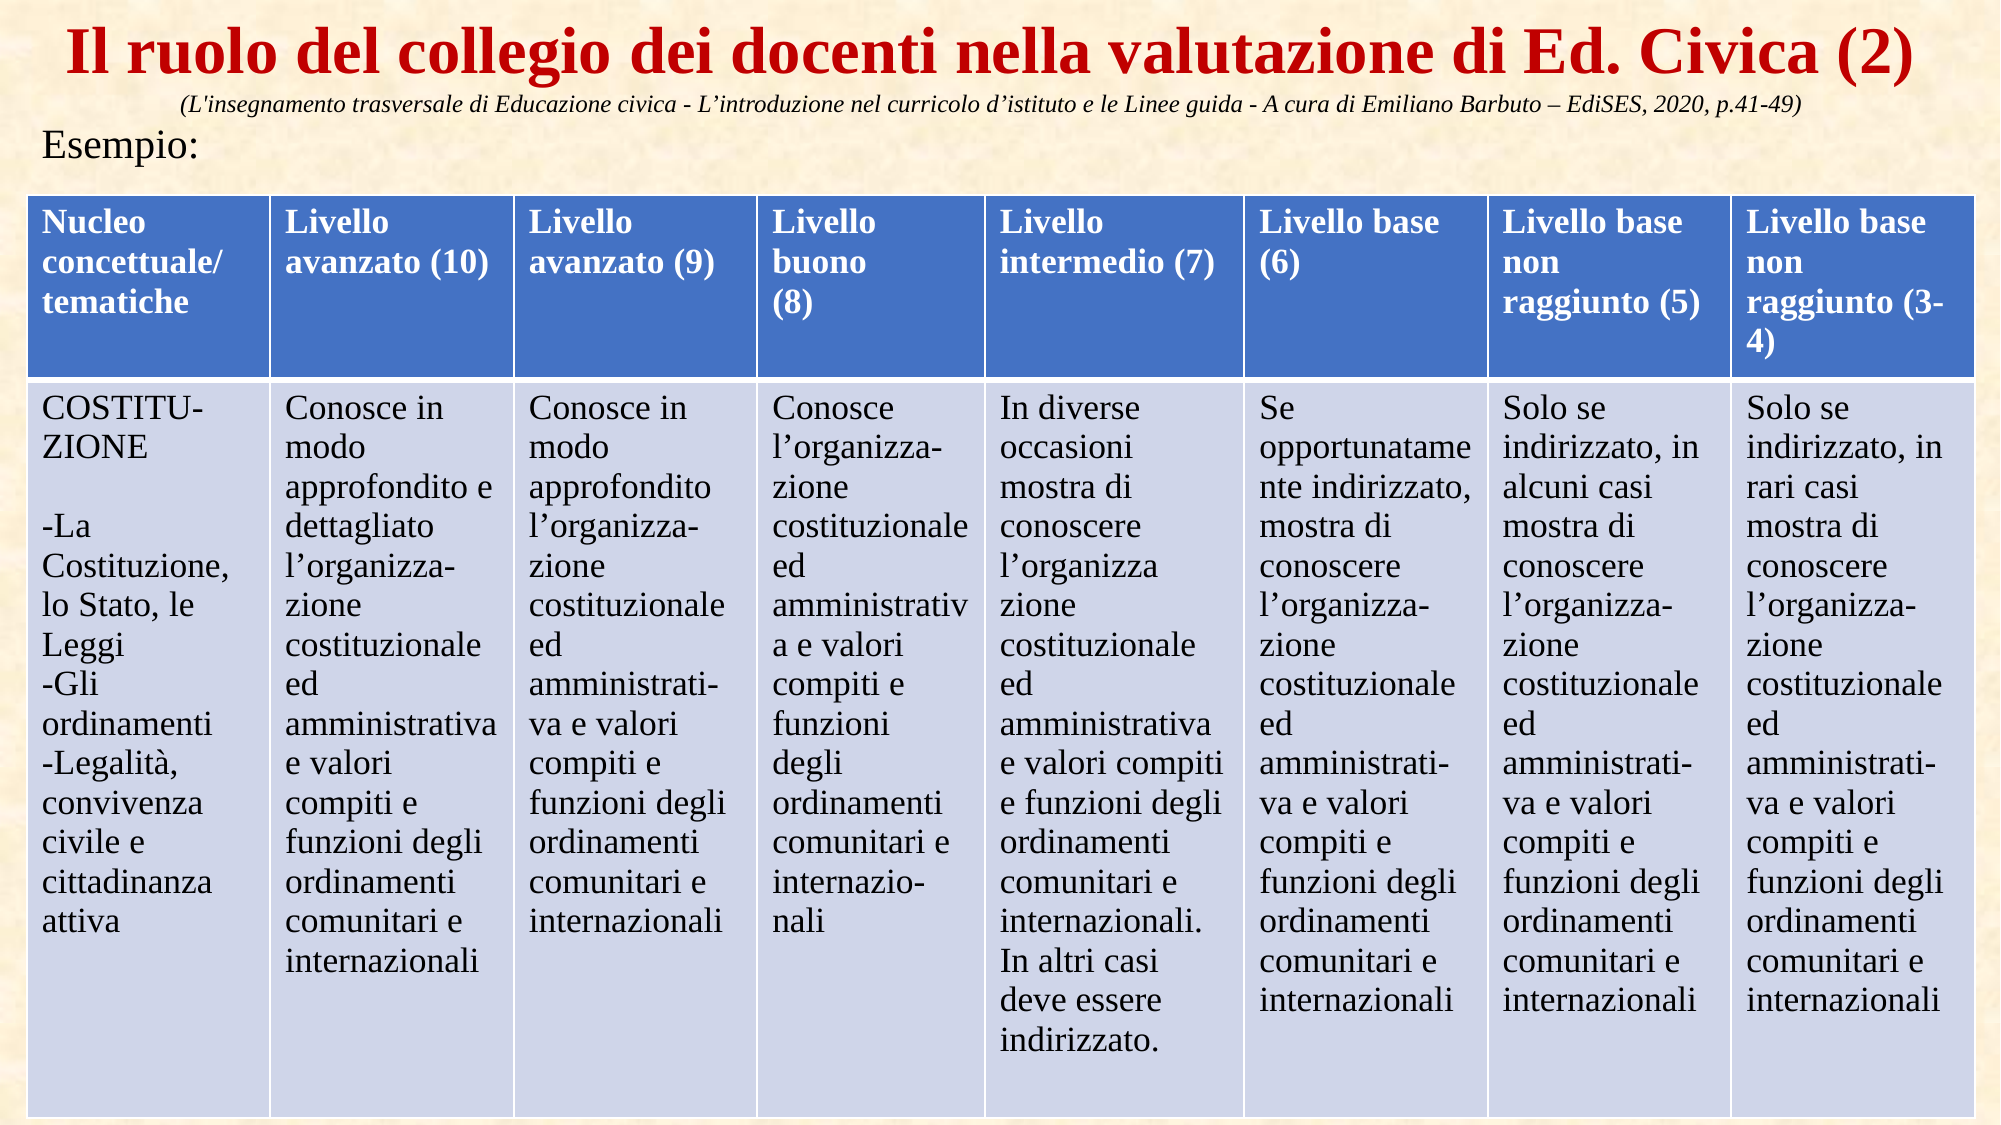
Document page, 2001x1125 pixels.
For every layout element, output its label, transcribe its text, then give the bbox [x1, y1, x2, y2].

table_header Livello buono (8) [758, 196, 984, 377]
table_header Livello avanzato (9) [515, 196, 756, 377]
table_header Livello base non raggiunto (3-4) [1732, 196, 1974, 377]
table_header Livello avanzato (10) [271, 196, 513, 377]
table_cell Solo se indirizzato, in alcuni casi mostra di conoscere l’organizza- zione costituzionale ed amministrati-va e valori compiti e funzioni degli ordinamenti comunitari e internazionali [1489, 383, 1730, 1117]
table_header Livello base (6) [1245, 196, 1487, 377]
table_header Nucleo concettuale/ tematiche [28, 196, 269, 377]
table_cell Conosce in modo approfondito e dettagliato l’organizza-zione costituzionale ed amministrativa e valori compiti e funzioni degli ordinamenti comunitari e internazionali [271, 383, 513, 1117]
table_cell In diverse occasioni mostra di conoscere l’organizza zione costituzionale ed amministrativa e valori compiti e funzioni degli ordinamenti comunitari e internazionali. In altri casi deve essere indirizzato. [986, 383, 1243, 1117]
table_cell Conosce l’organizza-zione costituzionale ed amministrativa e valori compiti e funzioni degli ordinamenti comunitari e internazio-nali [758, 383, 984, 1117]
text_box Il ruolo del collegio dei docenti nella valutazione di Ed. Civica (2) (L'insegnamento trasversale di Educazione civica - L’introduzione nel curricolo d’istituto e le Linee guida - A cura di Emiliano Barbuto – EdiSES, 2020, p.41-49) Esempio: [26, 0, 1957, 194]
table_cell Conosce in modo approfondito l’organizza-zione costituzionale ed amministrati-va e valori compiti e funzioni degli ordinamenti comunitari e internazionali [515, 383, 756, 1117]
table_cell COSTITU-ZIONE -La Costituzione, lo Stato, le Leggi -Gli ordinamenti -Legalità, convivenza civile e cittadinanza attiva [28, 383, 269, 1117]
picture [0, 0, 2001, 1125]
table_cell Solo se indirizzato, in rari casi mostra di conoscere l’organizza- zione costituzionale ed amministrati-va e valori compiti e funzioni degli ordinamenti comunitari e internazionali [1732, 383, 1974, 1117]
table_cell Se opportunatamente indirizzato, mostra di conoscere l’organizza- zione costituzionale ed amministrati-va e valori compiti e funzioni degli ordinamenti comunitari e internazionali [1245, 383, 1487, 1117]
table_header Livello intermedio (7) [986, 196, 1243, 377]
table_header Livello base non raggiunto (5) [1489, 196, 1730, 377]
